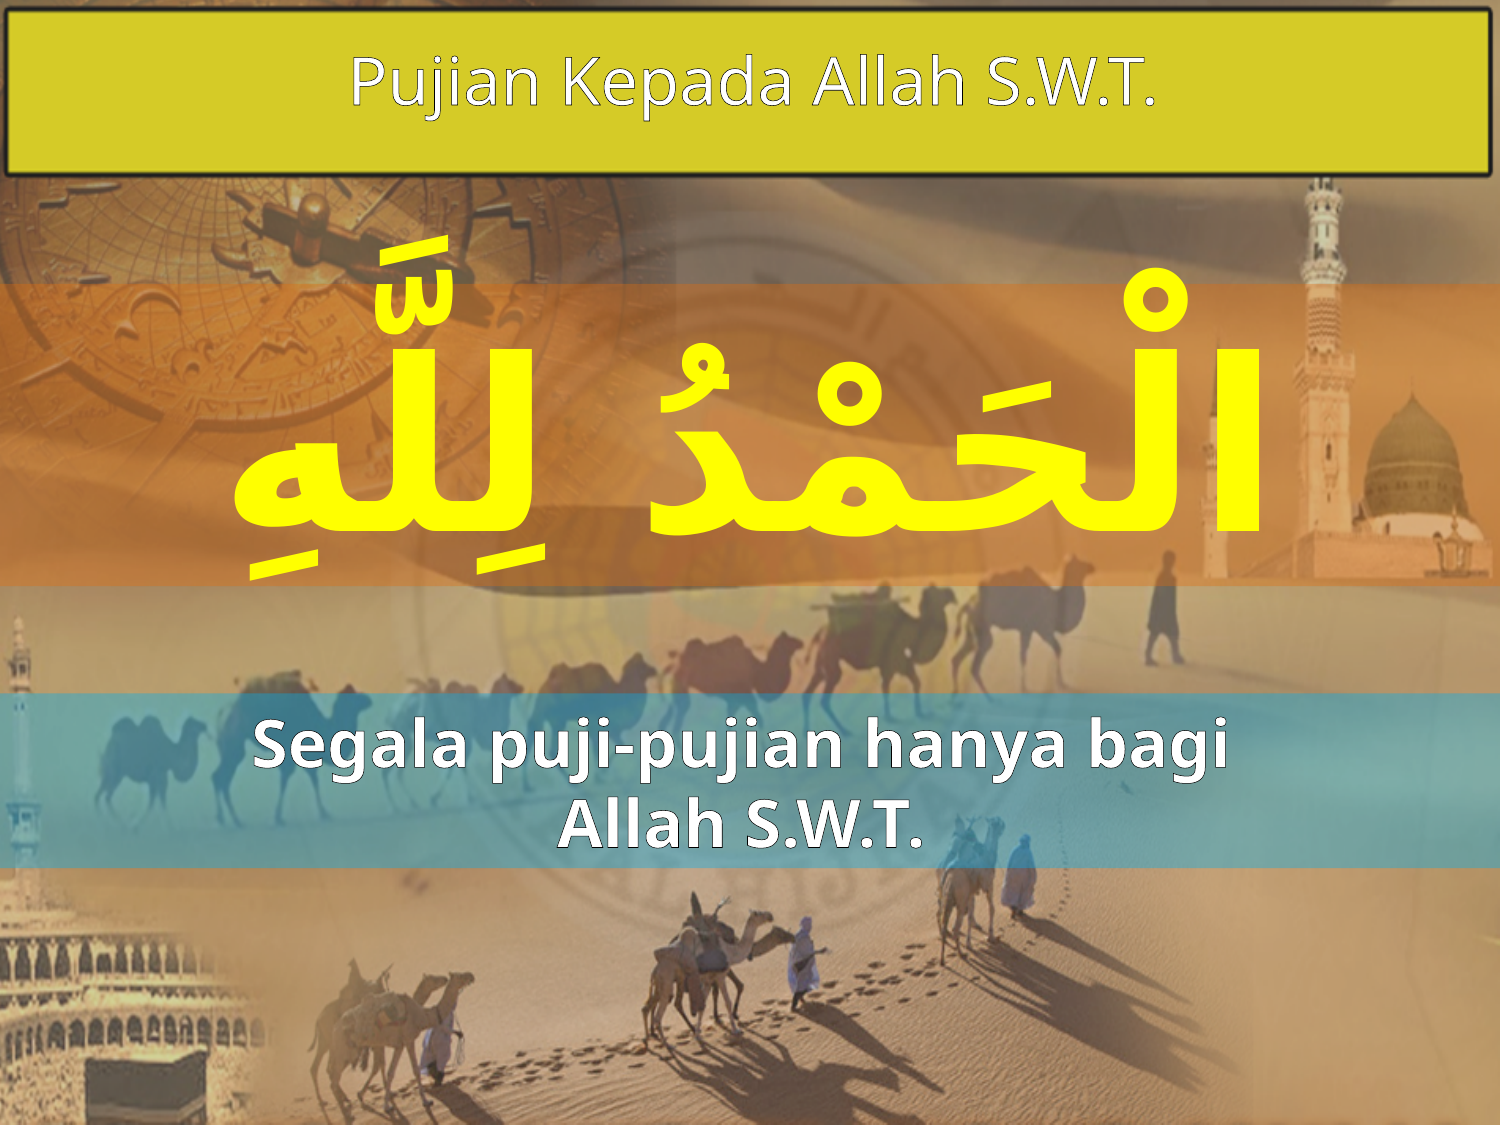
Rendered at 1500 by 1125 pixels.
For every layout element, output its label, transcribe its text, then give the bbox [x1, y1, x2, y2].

text_box Segala puji-pujian hanya bagi Allah S.W.T. [0, 693, 1500, 869]
picture [0, 587, 1500, 693]
picture [0, 0, 1500, 283]
picture [0, 869, 1500, 1125]
text_box Pujian Kepada Allah S.W.T. [150, 30, 1357, 126]
text_box الْحَمْدُ لِلَّهِ [0, 283, 1500, 587]
